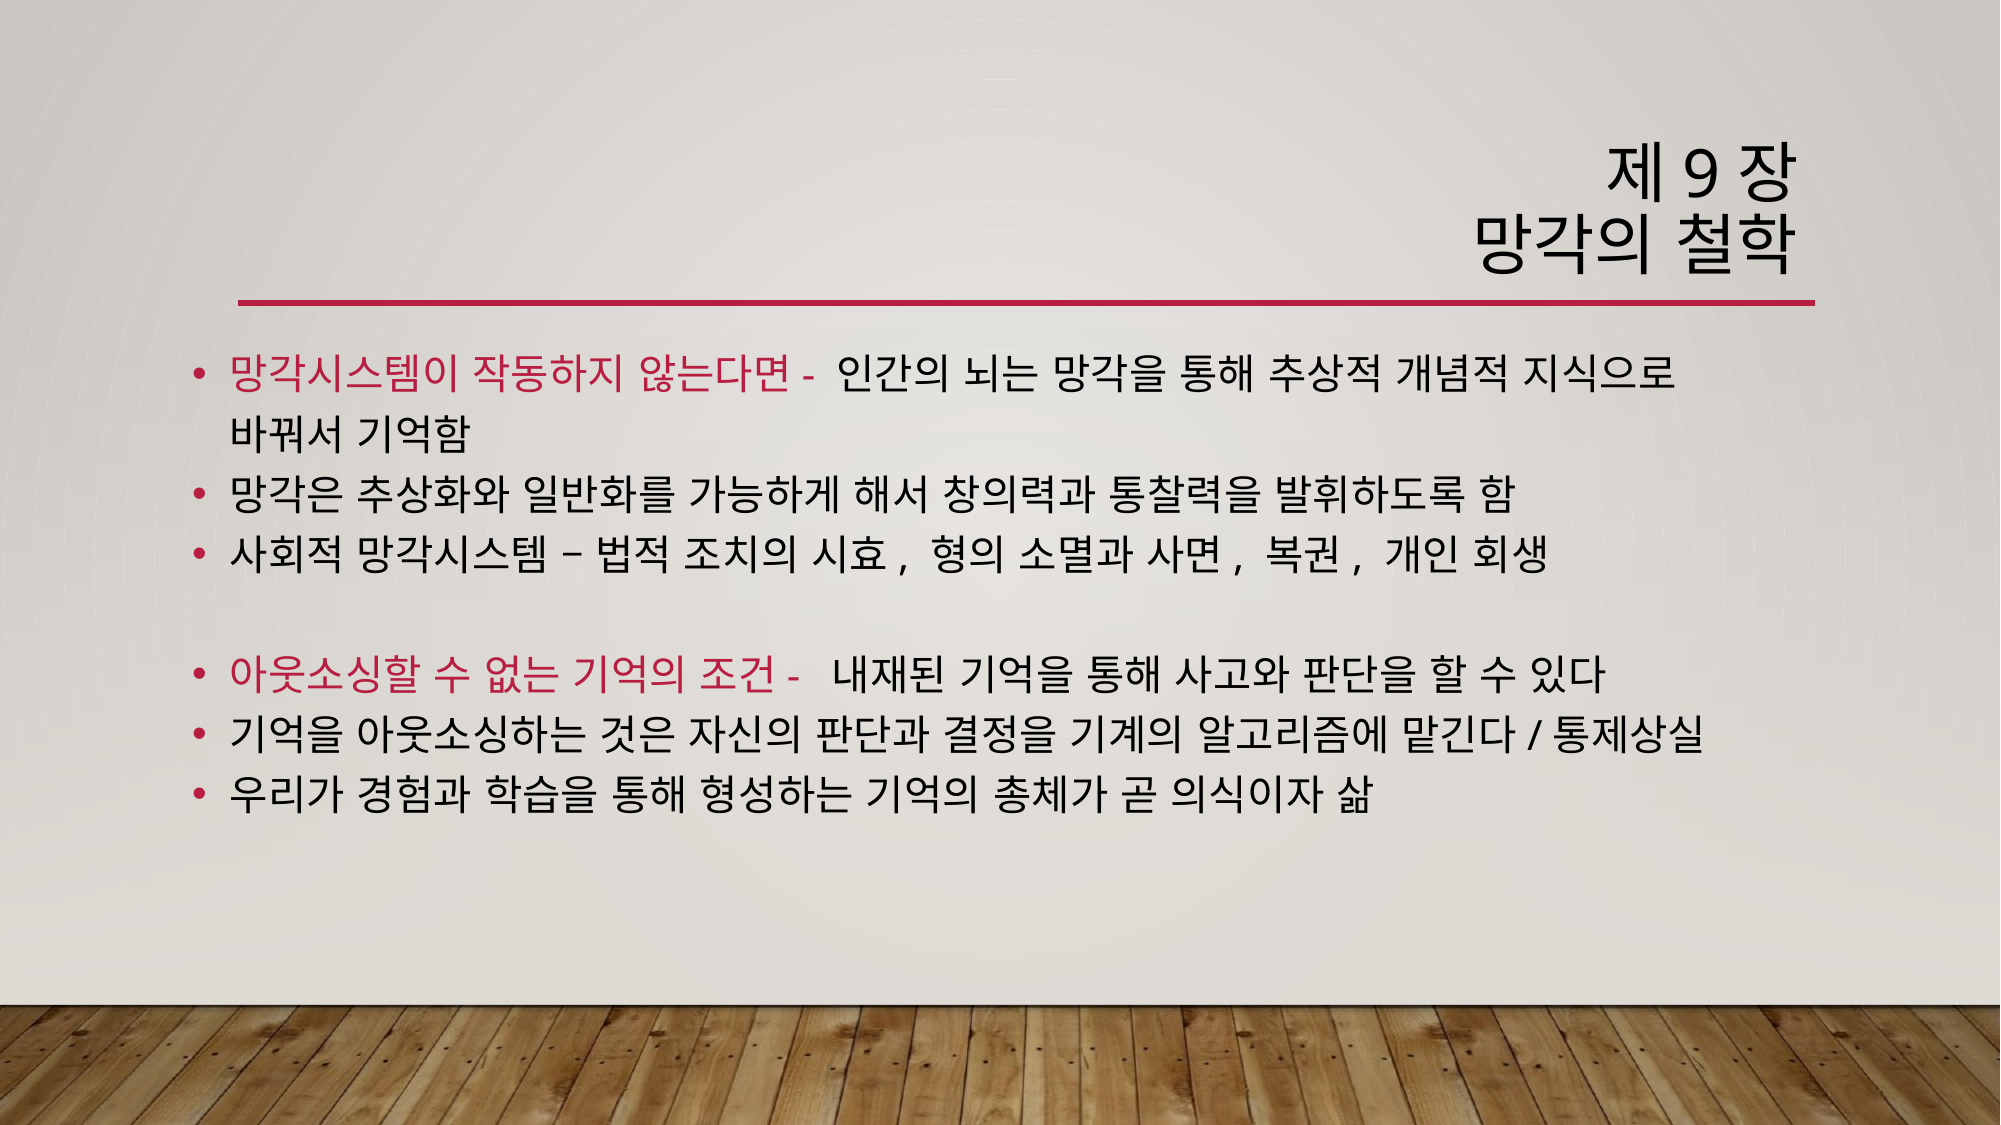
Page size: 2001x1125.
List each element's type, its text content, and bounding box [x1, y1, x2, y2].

picture [0, 1005, 2000, 1125]
list 망각시스템이 작동하지 않는다면- 인간의 뇌는 망각을 통해 추상적 개념적 지식으로 바꿔서 기억함 망각은 추상화와 일반화를 가능하게 해서 창의력과 통찰력을 발휘하도록 함 사회적 망각시스템 – 법적 조치의 시효, 형의 소멸과 사면, 복권, 개인 회생 아웃소싱할 수 없는 기억의 조건- 내재된 기억을 통해 사고와 판단을 할 수 있다 기억을 아웃소싱하는 것은 자신의 판단과 결정을 기계의 알고리즘에 맡긴다/통제상실 우리가 경험과 학습을 통해 형성하는 기억의 총체가 곧 의식이자 삶 [176, 330, 1814, 897]
title 제9장 망각의 철학 [238, 131, 1814, 305]
